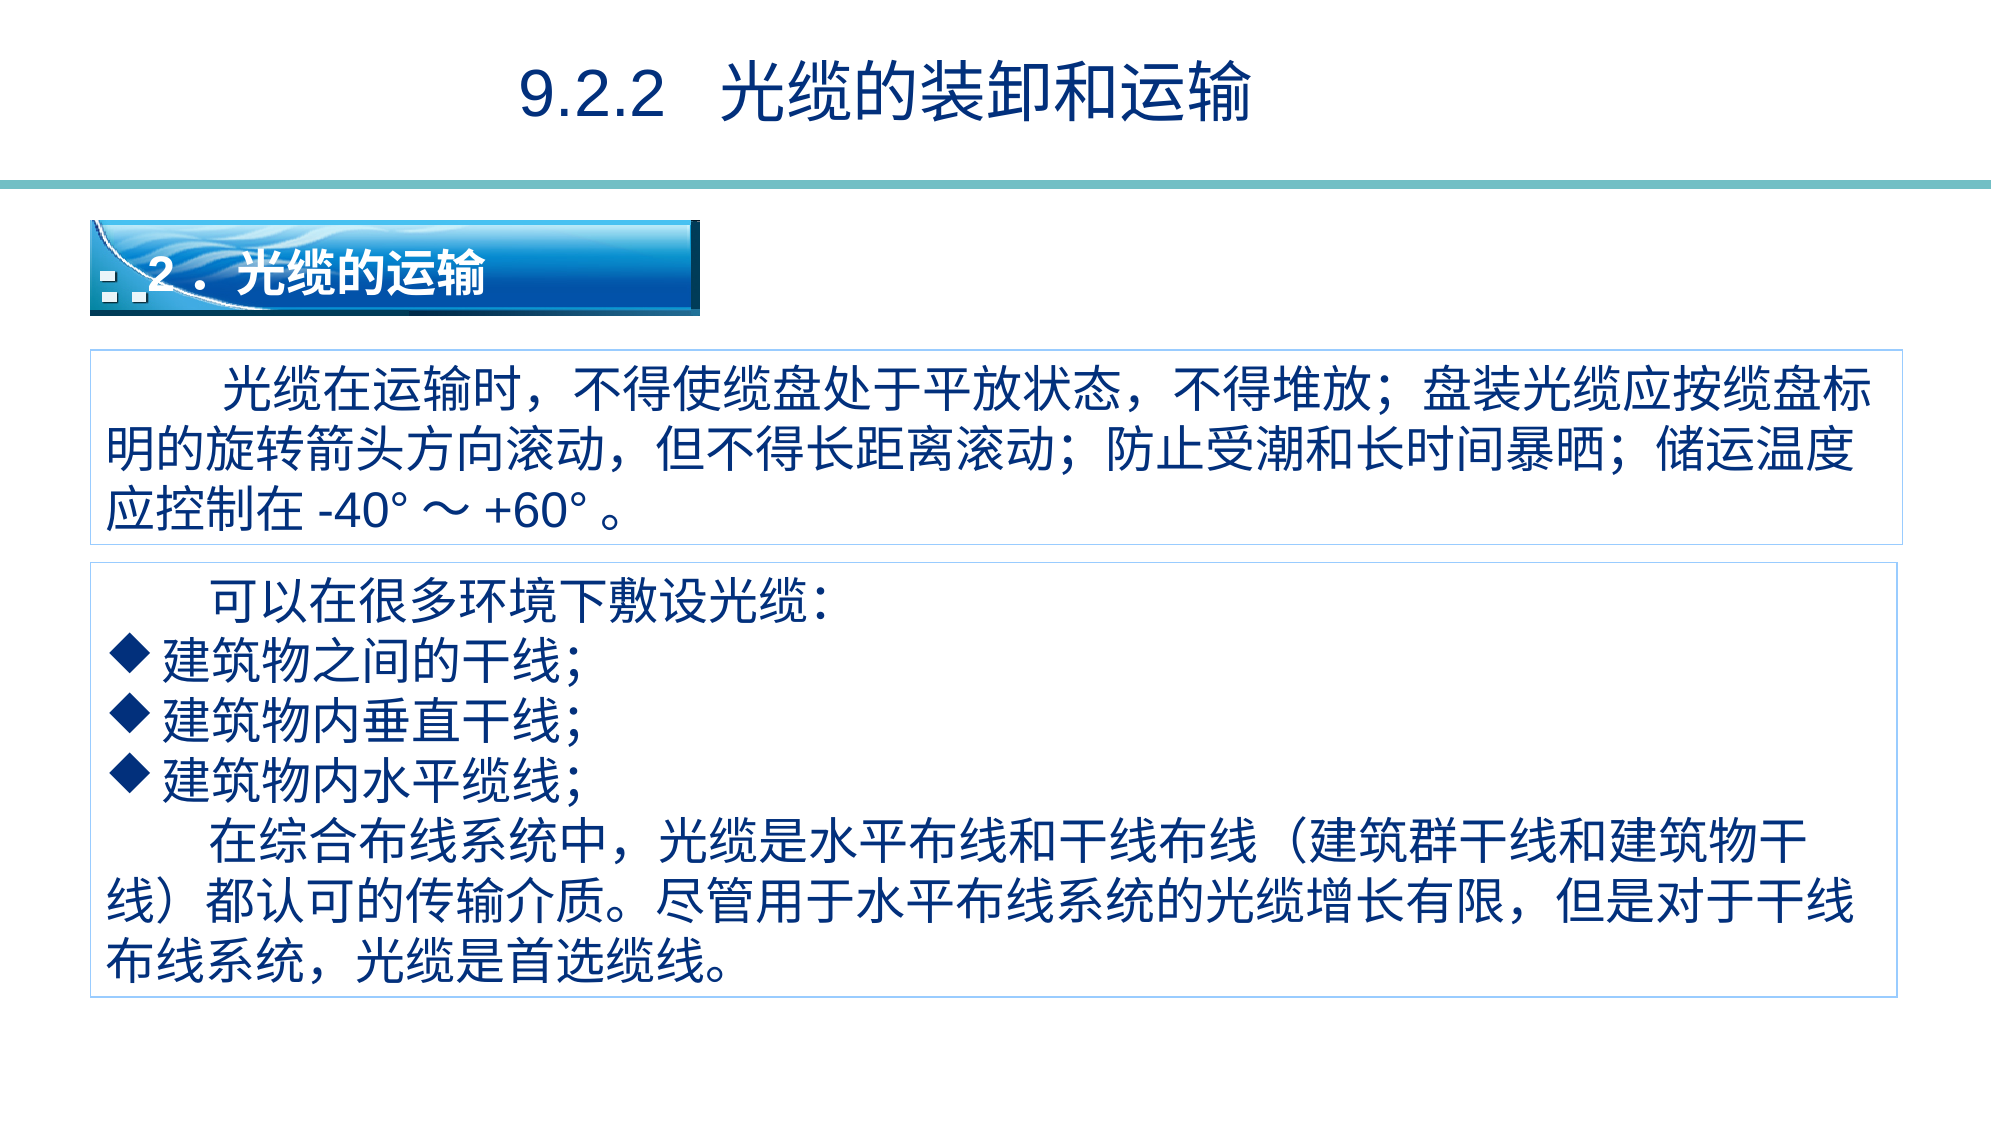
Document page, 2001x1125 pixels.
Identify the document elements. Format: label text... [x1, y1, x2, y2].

text_box 光缆在运输时，不得使缆盘处于平放状态，不得堆放；盘装光缆应按缆盘标明的旋转箭头方向滚动，但不得长距离滚动；防止受潮和长时间暴晒；储运温度应控制在-40°～+60°。 [90, 349, 1903, 545]
text_box 9.2.2 光缆的装卸和运输 [503, 42, 1665, 138]
text_box 可以在很多环境下敷设光缆： 建筑物之间的干线； 建筑物内垂直干线； 建筑物内水平缆线； 在综合布线系统中，光缆是水平布线和干线布线（建筑群干线和建筑物干线）都认可的传输介质。尽管用于水平布线系统的光缆增长有限，但是对于干线布线系统，光缆是首选缆线。 [90, 562, 1898, 998]
picture [90, 220, 692, 309]
picture [410, 310, 701, 316]
